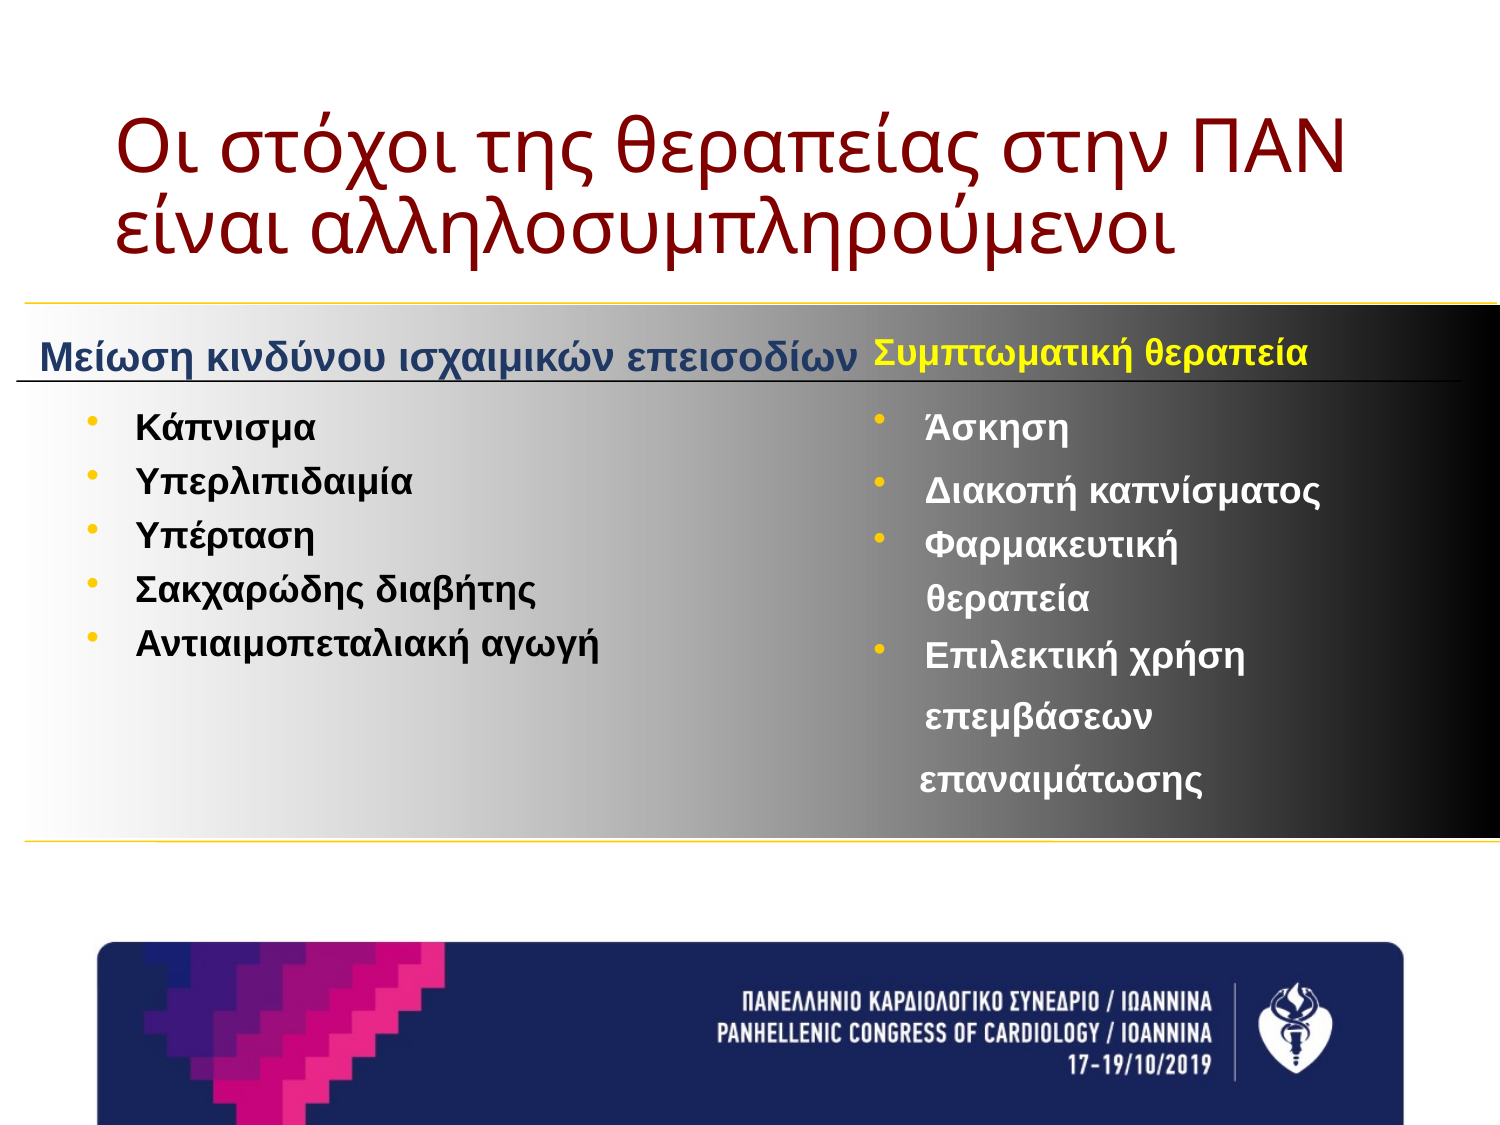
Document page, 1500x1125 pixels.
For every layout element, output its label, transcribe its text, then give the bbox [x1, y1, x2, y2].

title Οι στόχοι της θεραπείας στην ΠΑΝ είναι αλληλοσυμπληρούμενοι [98, 74, 1406, 278]
picture [0, 0, 1500, 1125]
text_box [16, 303, 1500, 842]
